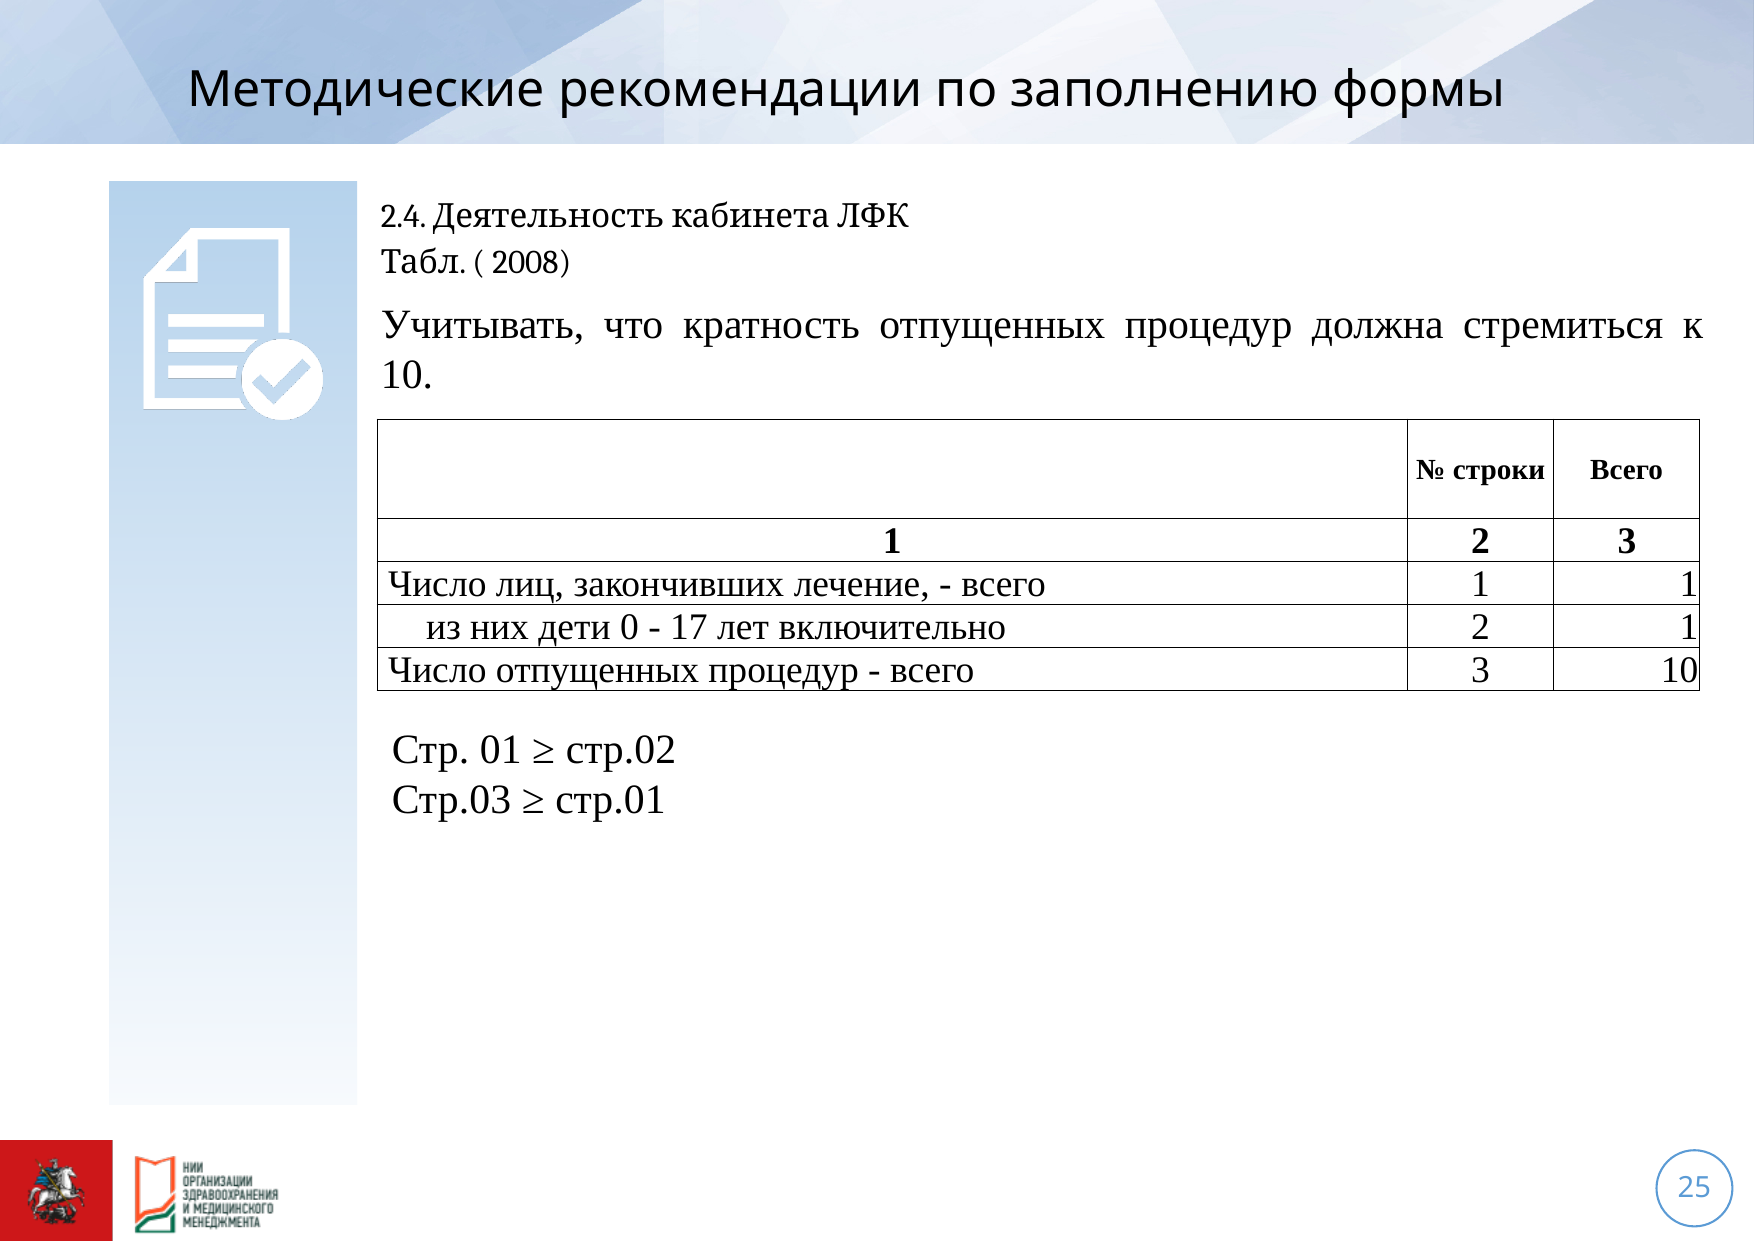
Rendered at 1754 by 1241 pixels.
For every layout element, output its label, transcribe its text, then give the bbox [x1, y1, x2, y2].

table_cell 2 [1408, 519, 1553, 561]
picture [0, 0, 1754, 144]
table_cell 2 [1408, 605, 1553, 647]
table_cell из них дети 0 - 17 лет включительно [378, 605, 1407, 647]
text_box [108, 180, 358, 1105]
table_cell 3 [1554, 519, 1699, 561]
table_header Всего [1554, 420, 1699, 518]
text_box Методические рекомендации по заполнению формы [172, 55, 1522, 125]
table_cell 1 [1554, 605, 1699, 647]
table_cell Число отпущенных процедур - всего [378, 648, 1407, 690]
table_header [378, 420, 1407, 518]
table_cell Число лиц, закончивших лечение, - всего [378, 562, 1407, 604]
table_cell 10 [1554, 648, 1699, 690]
table_cell 3 [1408, 648, 1553, 690]
text_box Стр. 01 ≥ стр.02 Стр.03 ≥ стр.01 [377, 714, 1254, 830]
table_cell 1 [378, 519, 1407, 561]
table_header № строки [1408, 420, 1553, 518]
picture [137, 228, 329, 420]
table_cell 1 [1408, 562, 1553, 604]
table_cell 1 [1554, 562, 1699, 604]
list 2.4. Деятельность кабинета ЛФК Табл. ( 2008) Учитывать, что кратность отпущенных процедур должна стремиться к 10. [357, 181, 1728, 1108]
